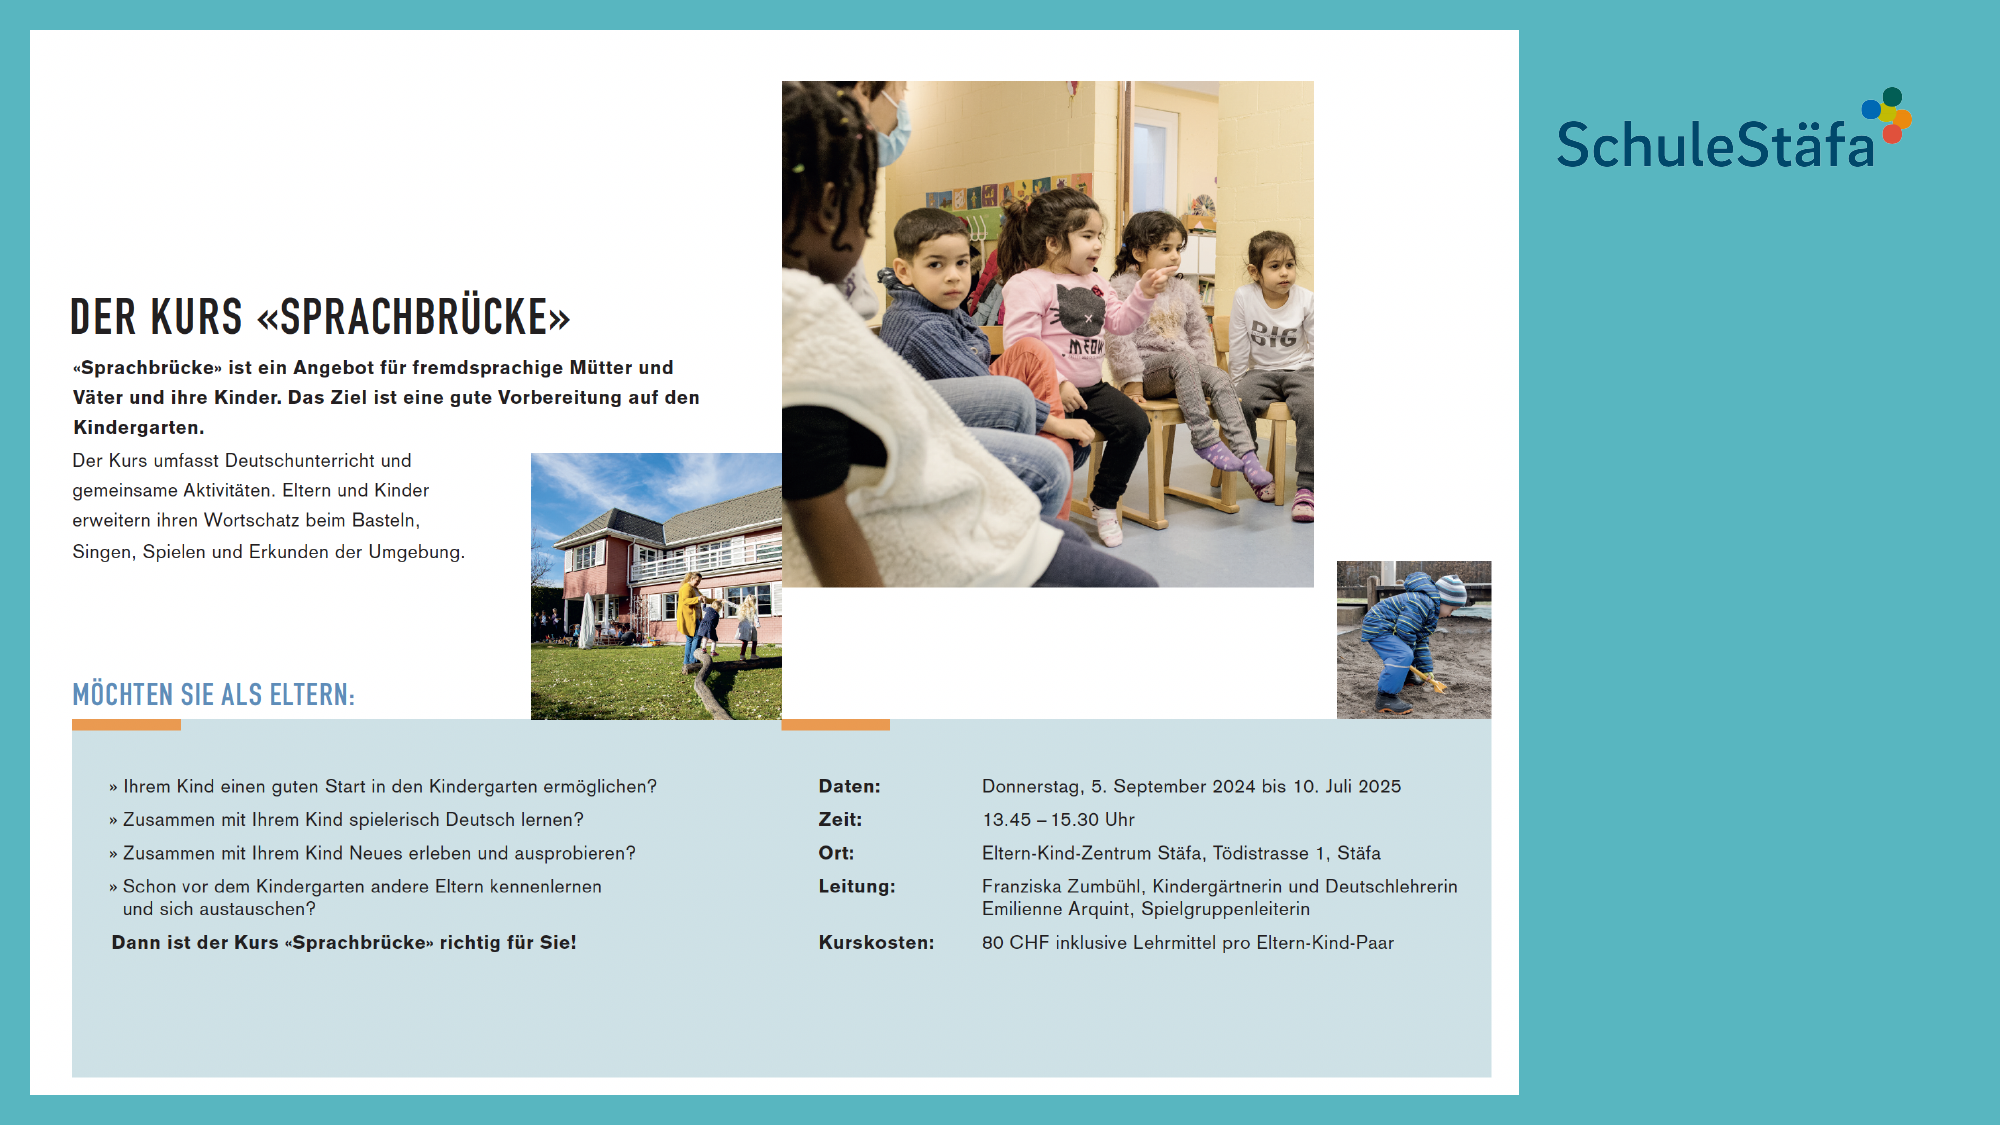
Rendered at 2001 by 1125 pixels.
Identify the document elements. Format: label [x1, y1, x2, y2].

picture [1856, 153, 1866, 161]
picture [1803, 153, 1813, 161]
picture [1557, 161, 1565, 167]
picture [1557, 87, 1912, 167]
picture [30, 30, 1519, 1095]
picture [1632, 142, 1644, 167]
picture [1715, 142, 1726, 148]
